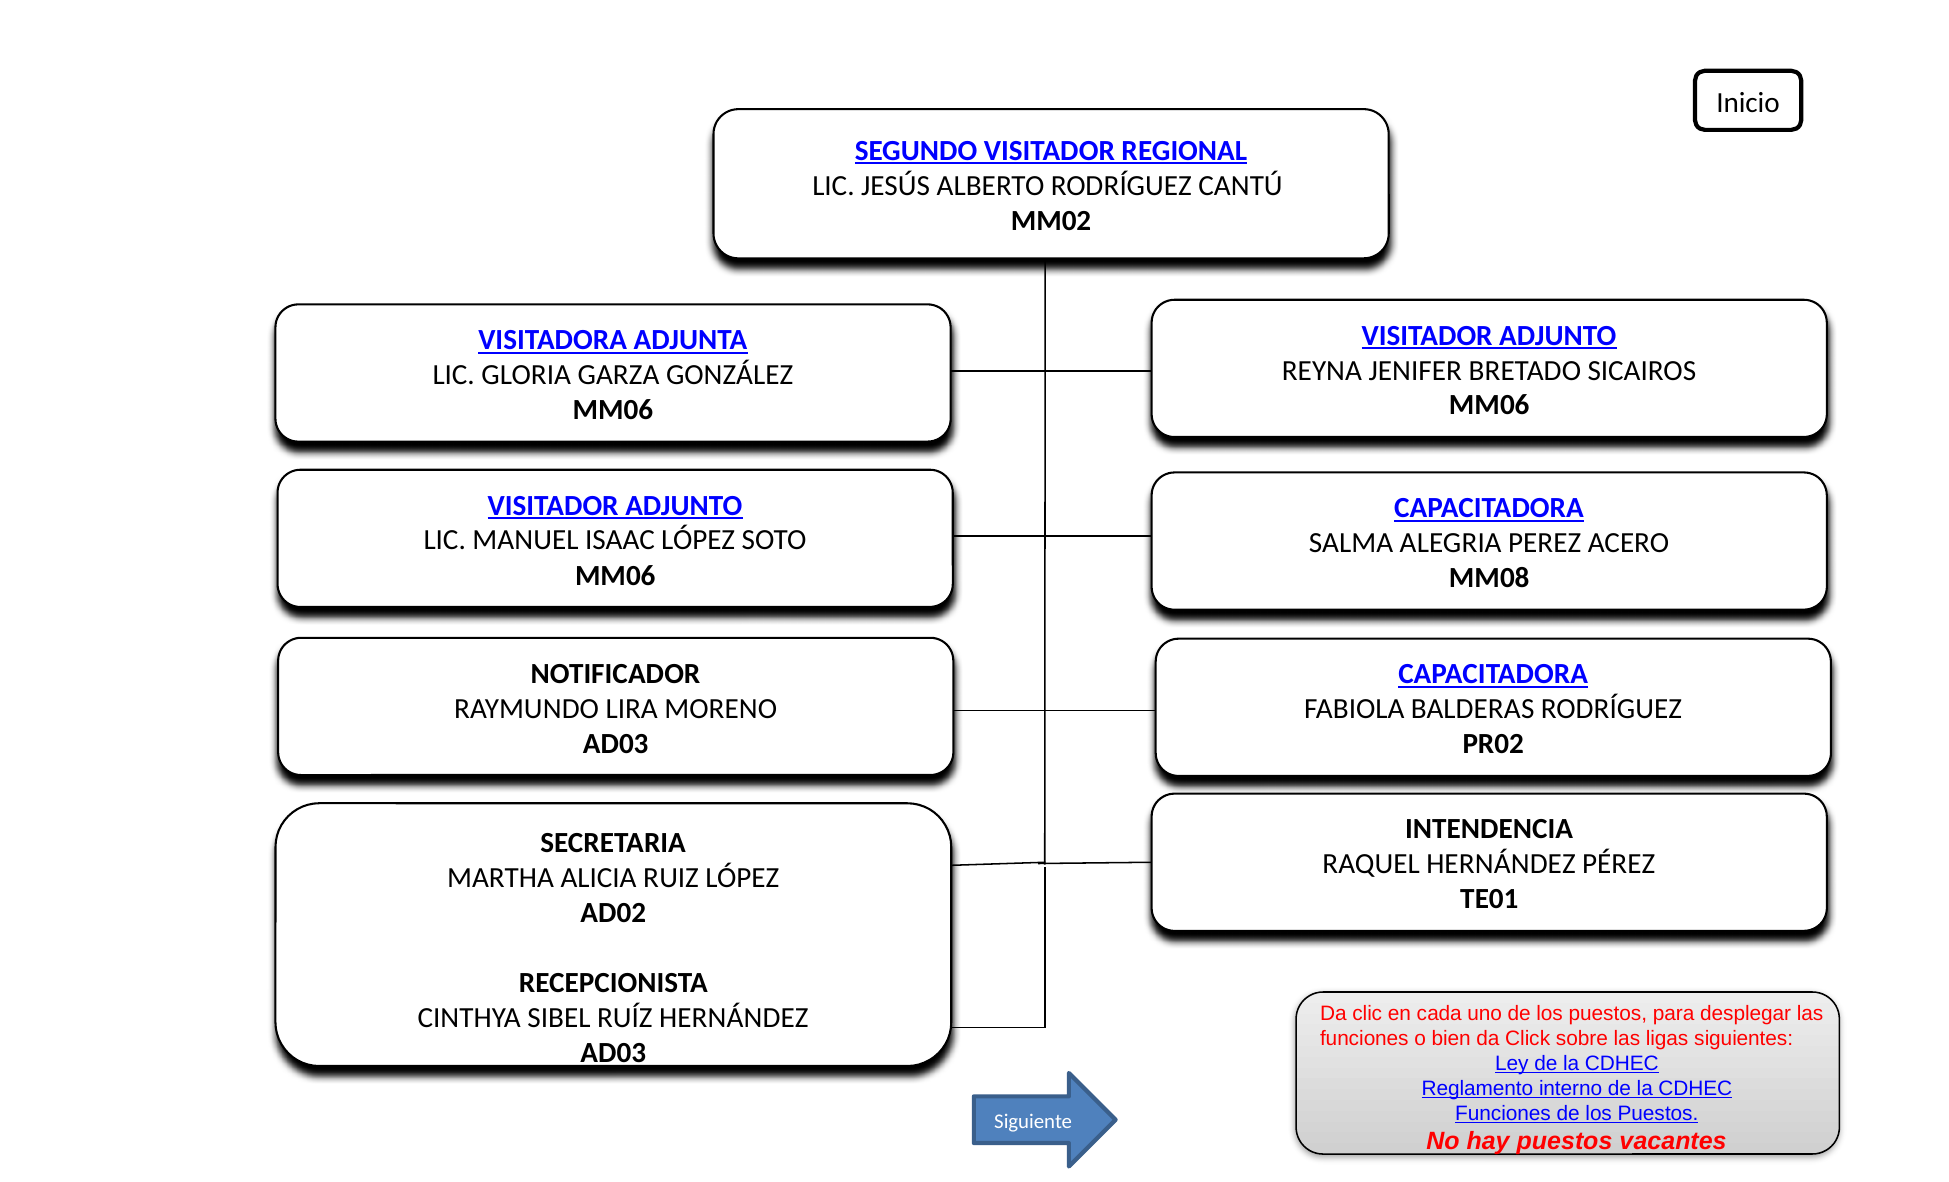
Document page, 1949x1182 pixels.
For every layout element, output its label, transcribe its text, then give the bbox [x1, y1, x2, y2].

text_box Da clic en cada uno de los puestos, para desplegar las funciones o bien da Click sobre las ligas siguientes: Ley de la CDHEC Reglamento interno de la CDHEC Funciones de los Puestos. No hay puestos vacantes [1305, 992, 1849, 1162]
text_box NOTIFICADOR RAYMUNDO LIRA MORENO AD03 [278, 637, 954, 776]
text_box CAPACITADORA SALMA ALEGRIA PEREZ ACERO MM08 [1151, 472, 1827, 610]
text_box Inicio [1692, 68, 1804, 132]
text_box VISITADORA ADJUNTA LIC. GLORIA GARZA GONZÁLEZ MM06 [275, 304, 951, 442]
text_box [902, 861, 1037, 868]
text_box Siguiente [971, 1071, 1118, 1169]
text_box SEGUNDO VISITADOR REGIONAL LIC. JESÚS ALBERTO RODRÍGUEZ CANTÚ MM02 [713, 109, 1389, 259]
text_box INTENDENCIA RAQUEL HERNÁNDEZ PÉREZ TE01 [1151, 793, 1827, 931]
text_box CAPACITADORA FABIOLA BALDERAS RODRÍGUEZ PR02 [1155, 638, 1831, 776]
text_box SECRETARIA MARTHA ALICIA RUIZ LÓPEZ AD02 RECEPCIONISTA CINTHYA SIBEL RUÍZ HERNÁNDEZ AD03 [275, 803, 952, 1067]
text_box [1295, 997, 1305, 1149]
text_box VISITADOR ADJUNTO LIC. MANUEL ISAAC LÓPEZ SOTO MM06 [277, 469, 953, 607]
text_box VISITADOR ADJUNTO REYNA JENIFER BRETADO SICAIROS MM06 [1151, 299, 1827, 438]
